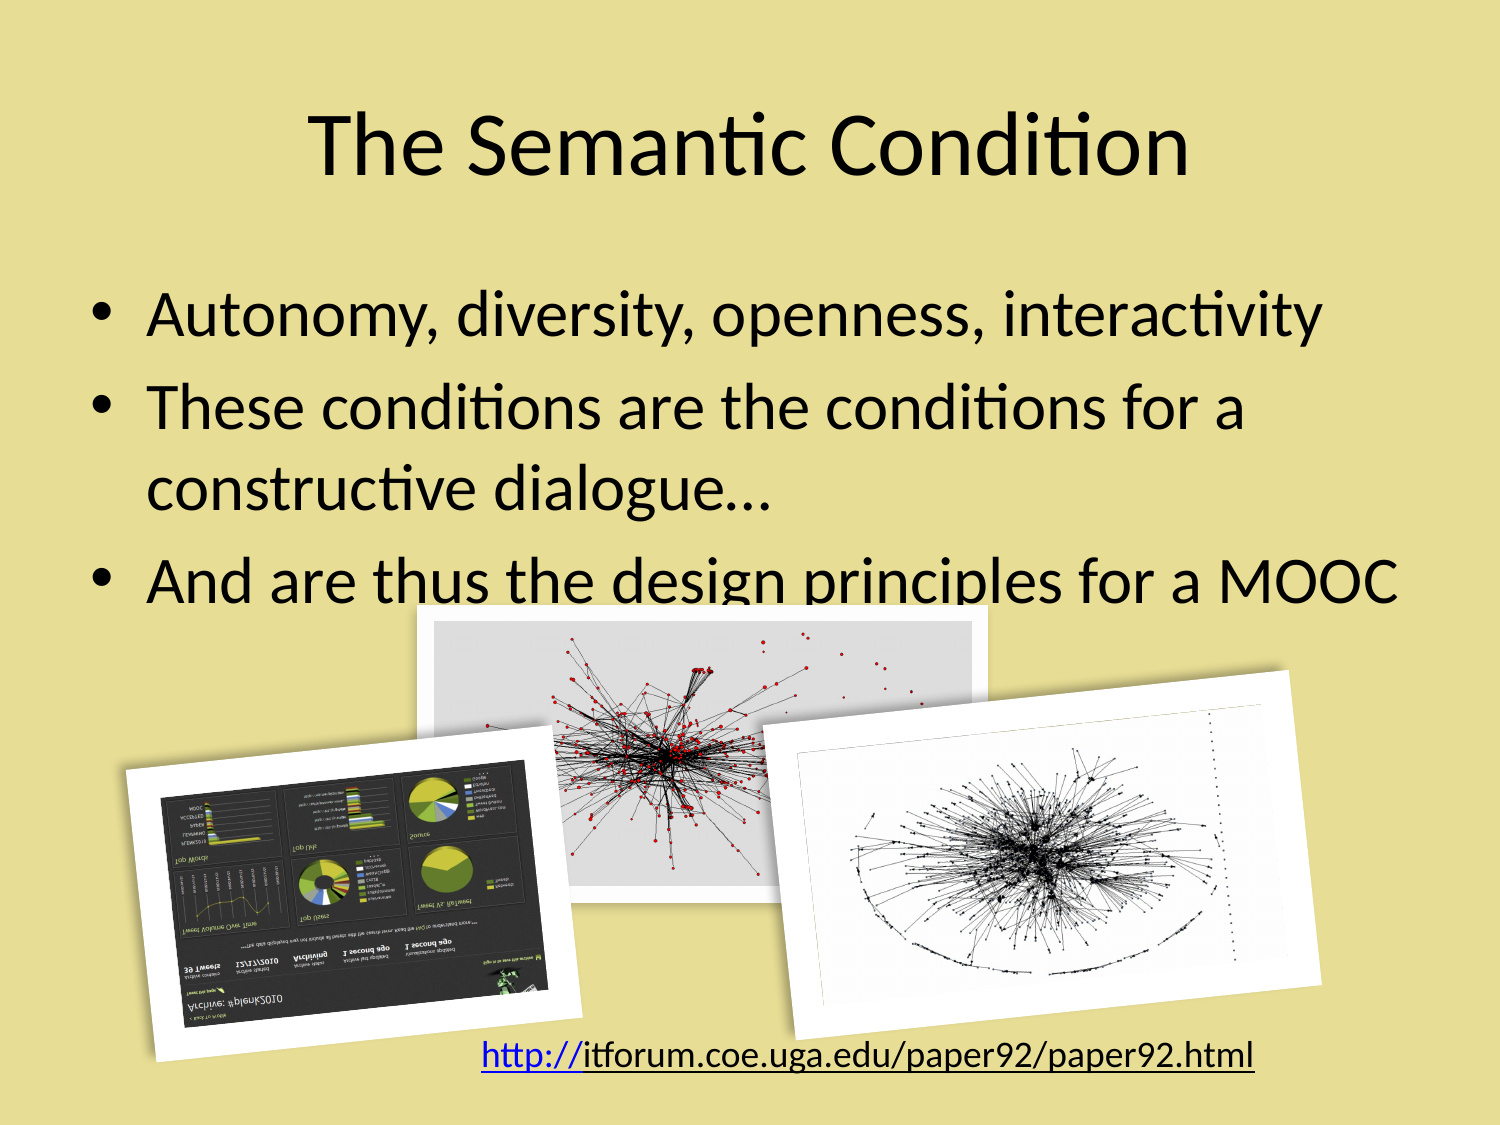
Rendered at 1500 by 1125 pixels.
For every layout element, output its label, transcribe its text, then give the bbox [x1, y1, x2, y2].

picture [161, 620, 1287, 1027]
list Autonomy, diversity, openness, interactivity These conditions are the conditions for a constructive dialogue… And are thus the design principles for a MOOC [75, 262, 1425, 1005]
text_box http://itforum.coe.uga.edu/paper92/paper92.html [466, 1023, 1362, 1083]
title The Semantic Condition [75, 45, 1425, 233]
